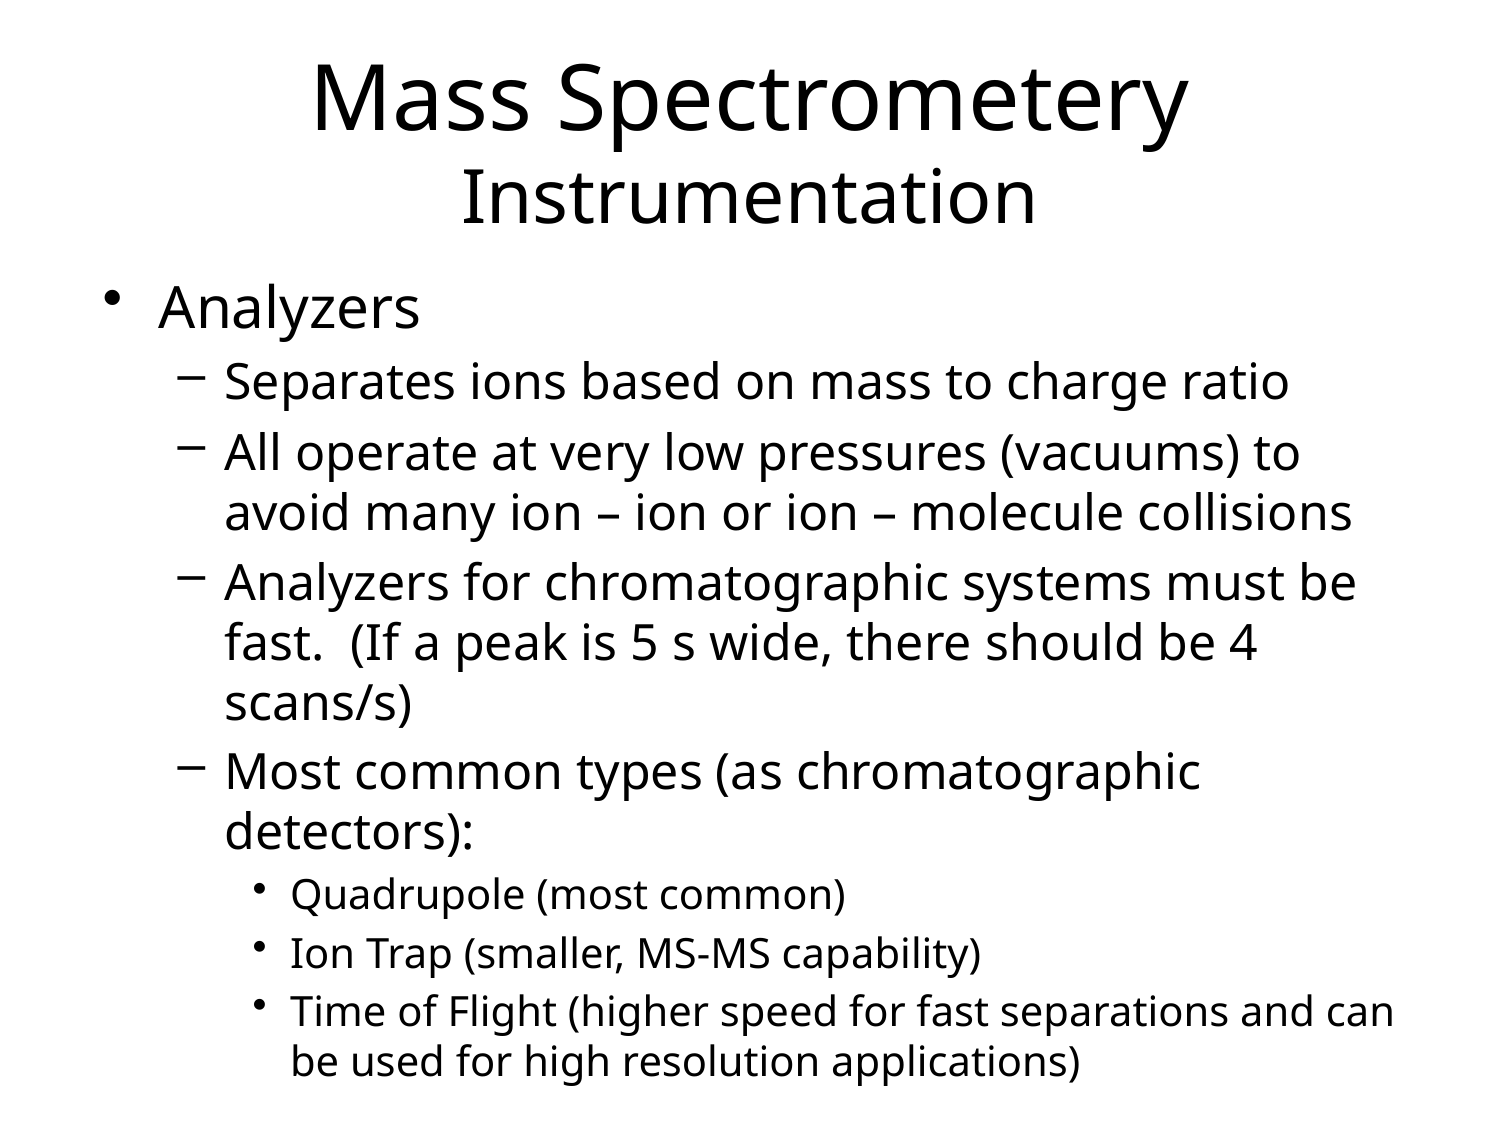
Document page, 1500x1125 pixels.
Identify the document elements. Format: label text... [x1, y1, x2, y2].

title Mass Spectrometery Instrumentation [75, 45, 1425, 233]
list Analyzers Separates ions based on mass to charge ratio All operate at very low pressures (vacuums) to avoid many ion – ion or ion – molecule collisions Analyzers for chromatographic systems must be fast. (If a peak is 5 s wide, there should be 4 scans/s) Most common types (as chromatographic detectors): Quadrupole (most common) Ion Trap (smaller, MS-MS capability) Time of Flight (higher speed for fast separations and can be used for high resolution applications) [87, 262, 1425, 1005]
